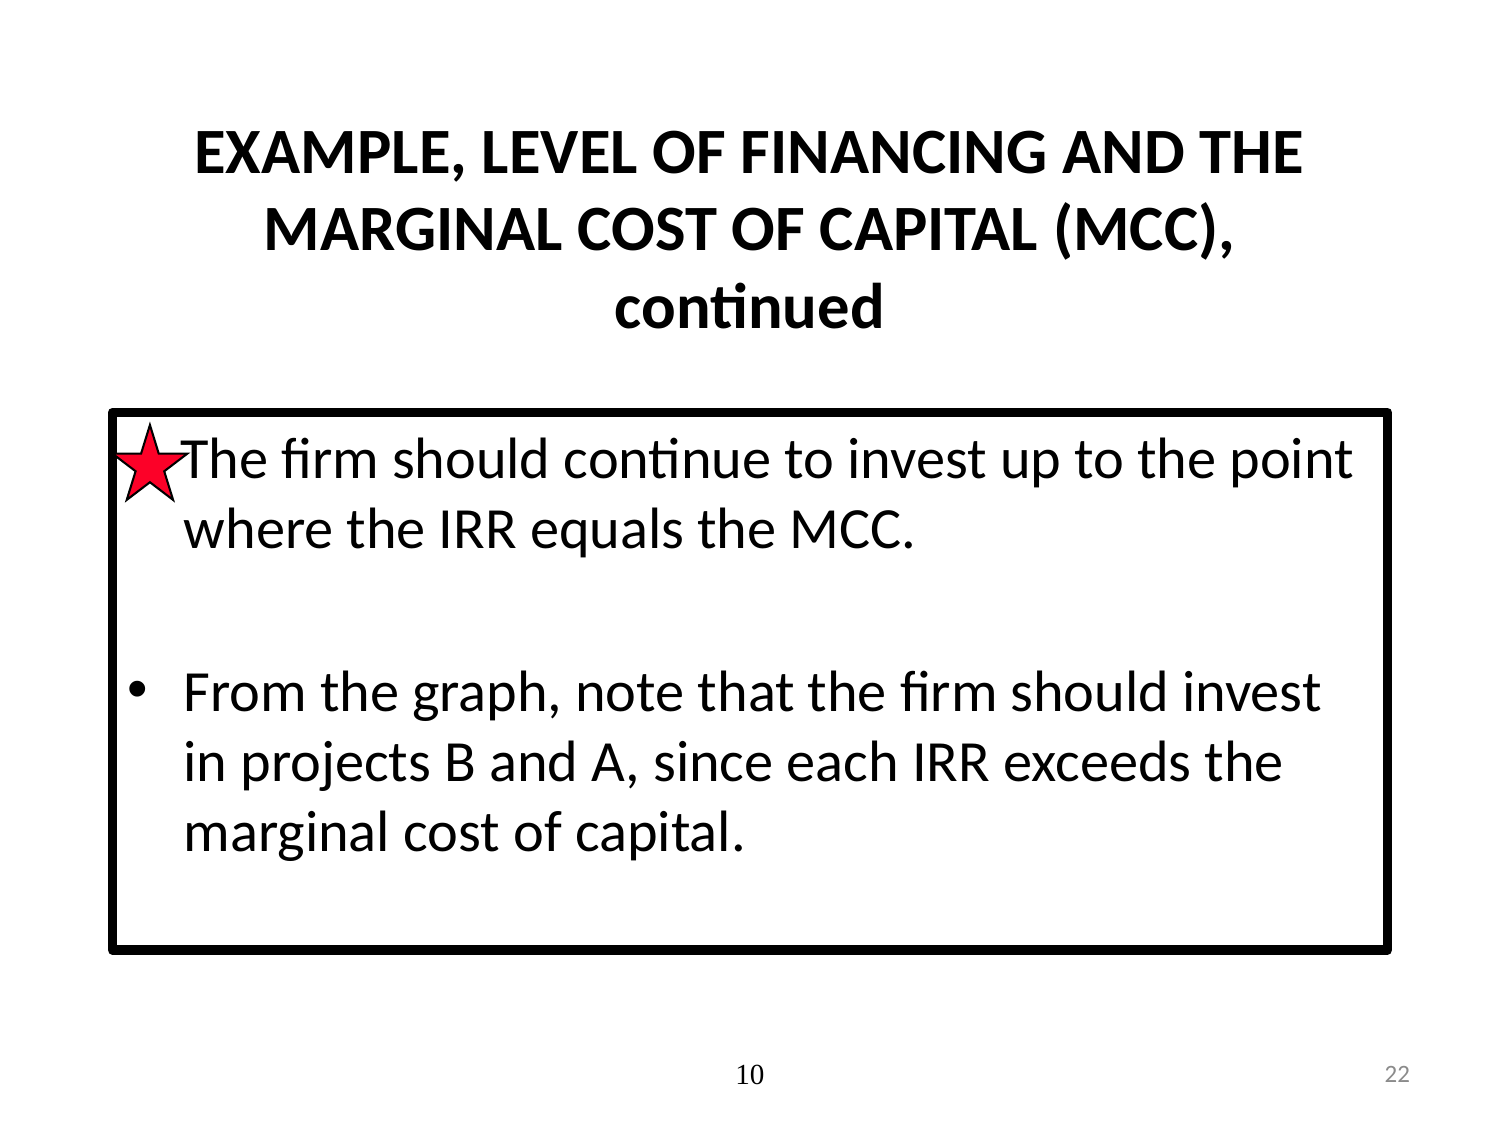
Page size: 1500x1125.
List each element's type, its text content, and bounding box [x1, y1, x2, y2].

list The firm should continue to invest up to the point where the IRR equals the MCC. From the graph, note that the firm should invest in projects B and A, since each IRR exceeds the marginal cost of capital. [112, 412, 1388, 950]
title EXAMPLE, LEVEL OF FINANCING AND THE MARGINAL COST OF CAPITAL (MCC), continued [112, 99, 1388, 350]
slide_number 22 [1074, 1042, 1425, 1103]
footer 10 [512, 1042, 988, 1103]
text_box [112, 424, 188, 500]
